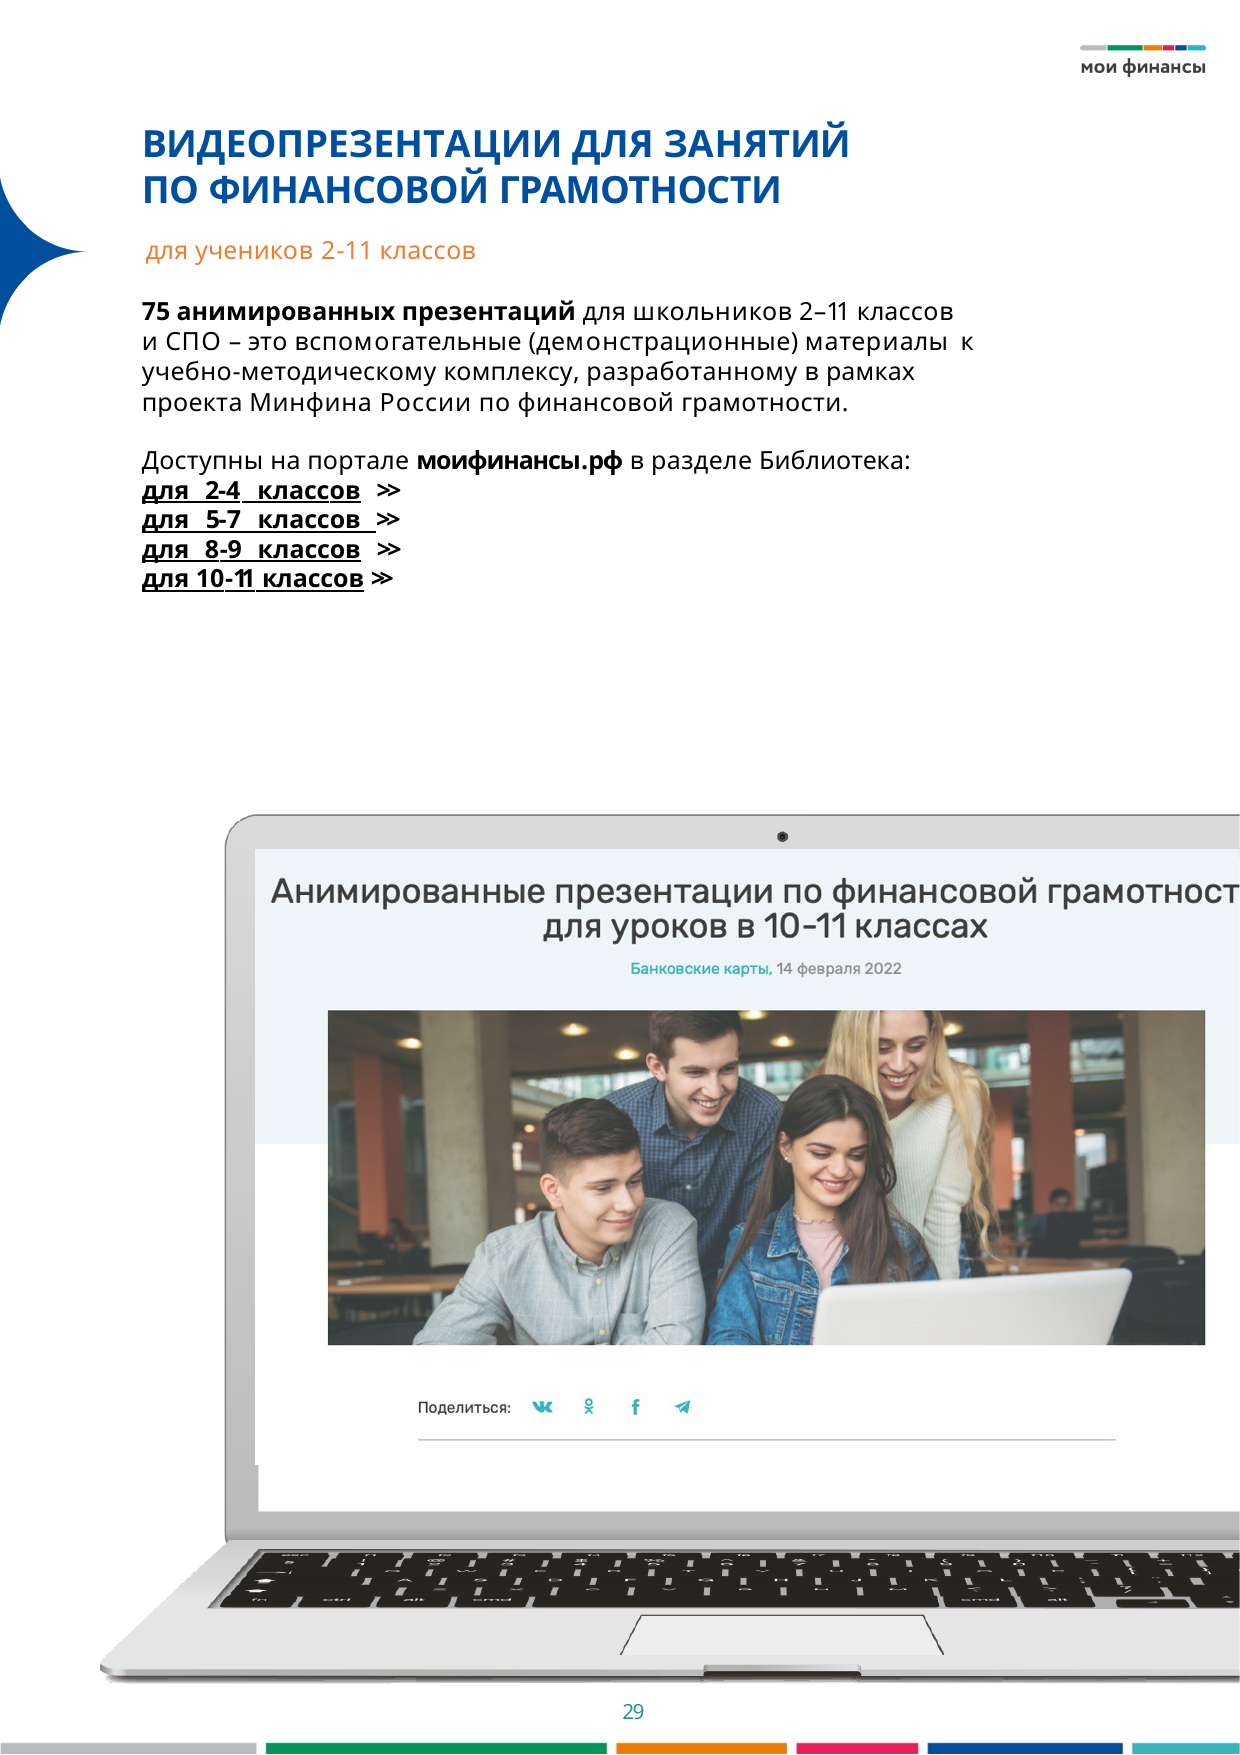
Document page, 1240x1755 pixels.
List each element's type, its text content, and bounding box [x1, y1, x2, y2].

picture [1080, 44, 1207, 78]
picture [0, 1741, 1240, 1755]
picture [99, 784, 1240, 1714]
text_box 29 [620, 1697, 649, 1724]
picture [0, 176, 90, 327]
text_box ВИДЕОПРЕЗЕНТАЦИИ ДЛЯ ЗАНЯТИЙ ПО ФИНАНСОВОЙ ГРАМОТНОСТИ для учеников 2-11 классов 75 анимированных презентаций для школьников 2–11 классов и СПО – это вспомогательные (демонстрационные) материалы к учебно-методическому комплексу, разработанному в рамках проекта Минфина России по финансовой грамотности. Доступны на портале моифинансы.рф в разделе Библиотека: для 2-4 классов >> для 5-7 классов >> для 8-9 классов >> для 10-11 классов >> [139, 118, 979, 594]
